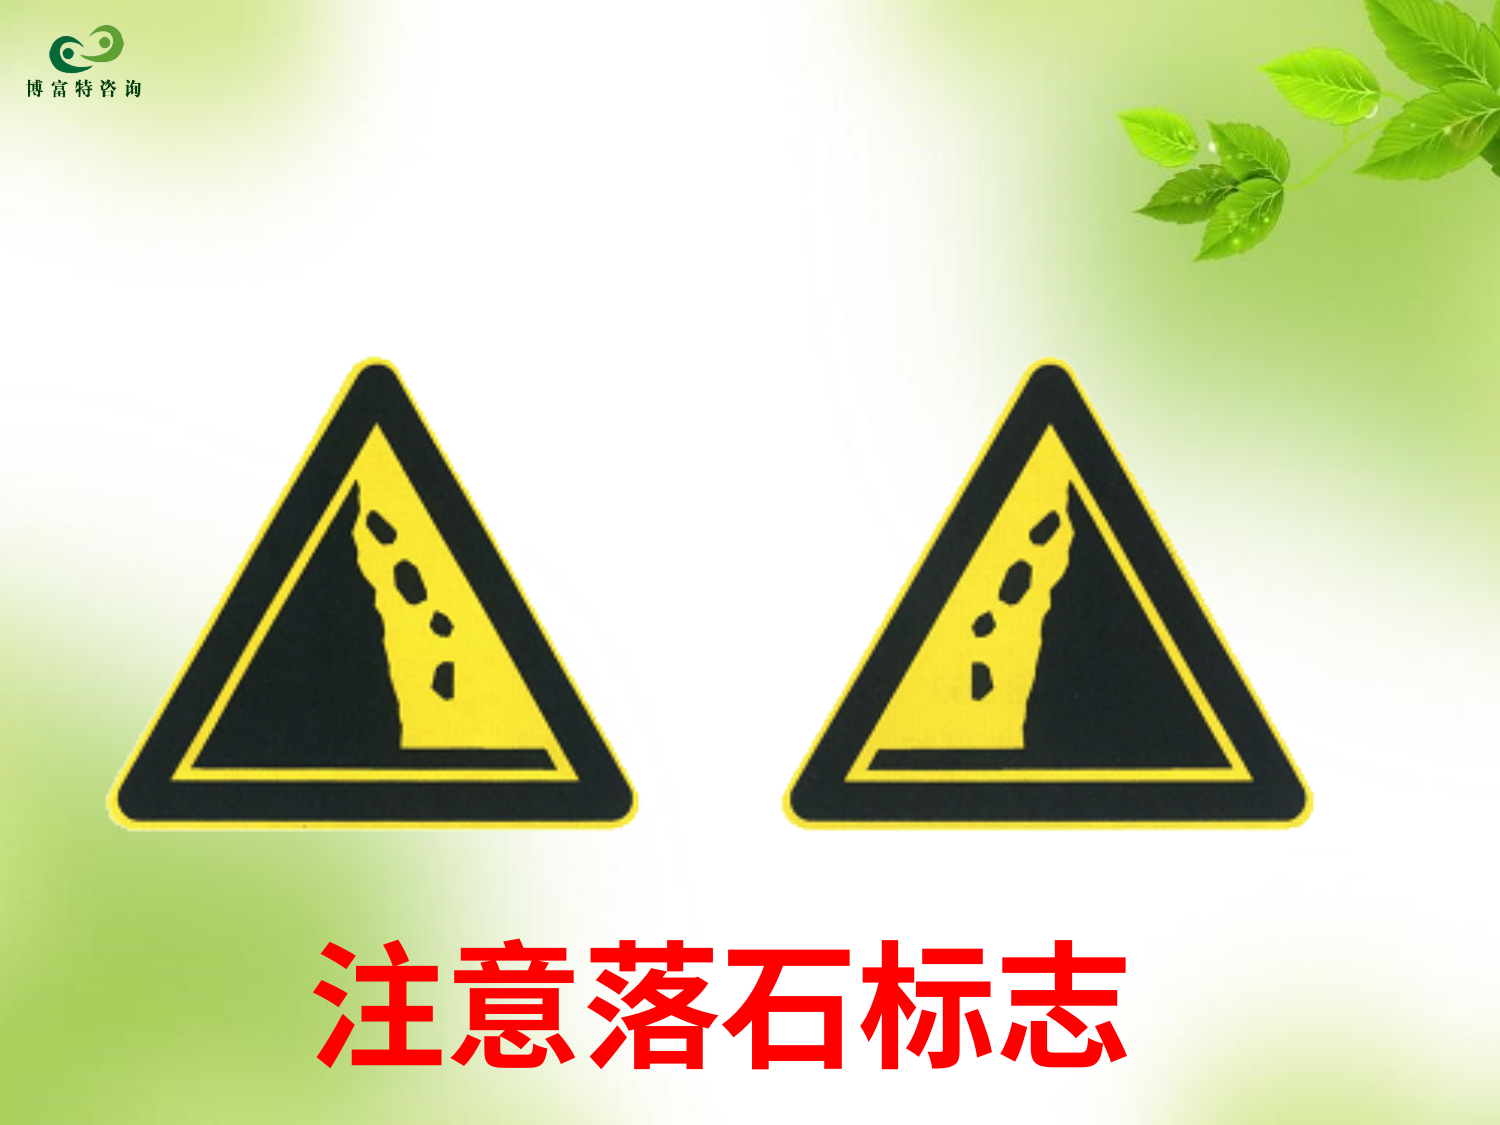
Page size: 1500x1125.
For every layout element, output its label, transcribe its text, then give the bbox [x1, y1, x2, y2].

text_box 注意落石标志 [293, 912, 1149, 1093]
picture [0, 0, 1500, 1125]
